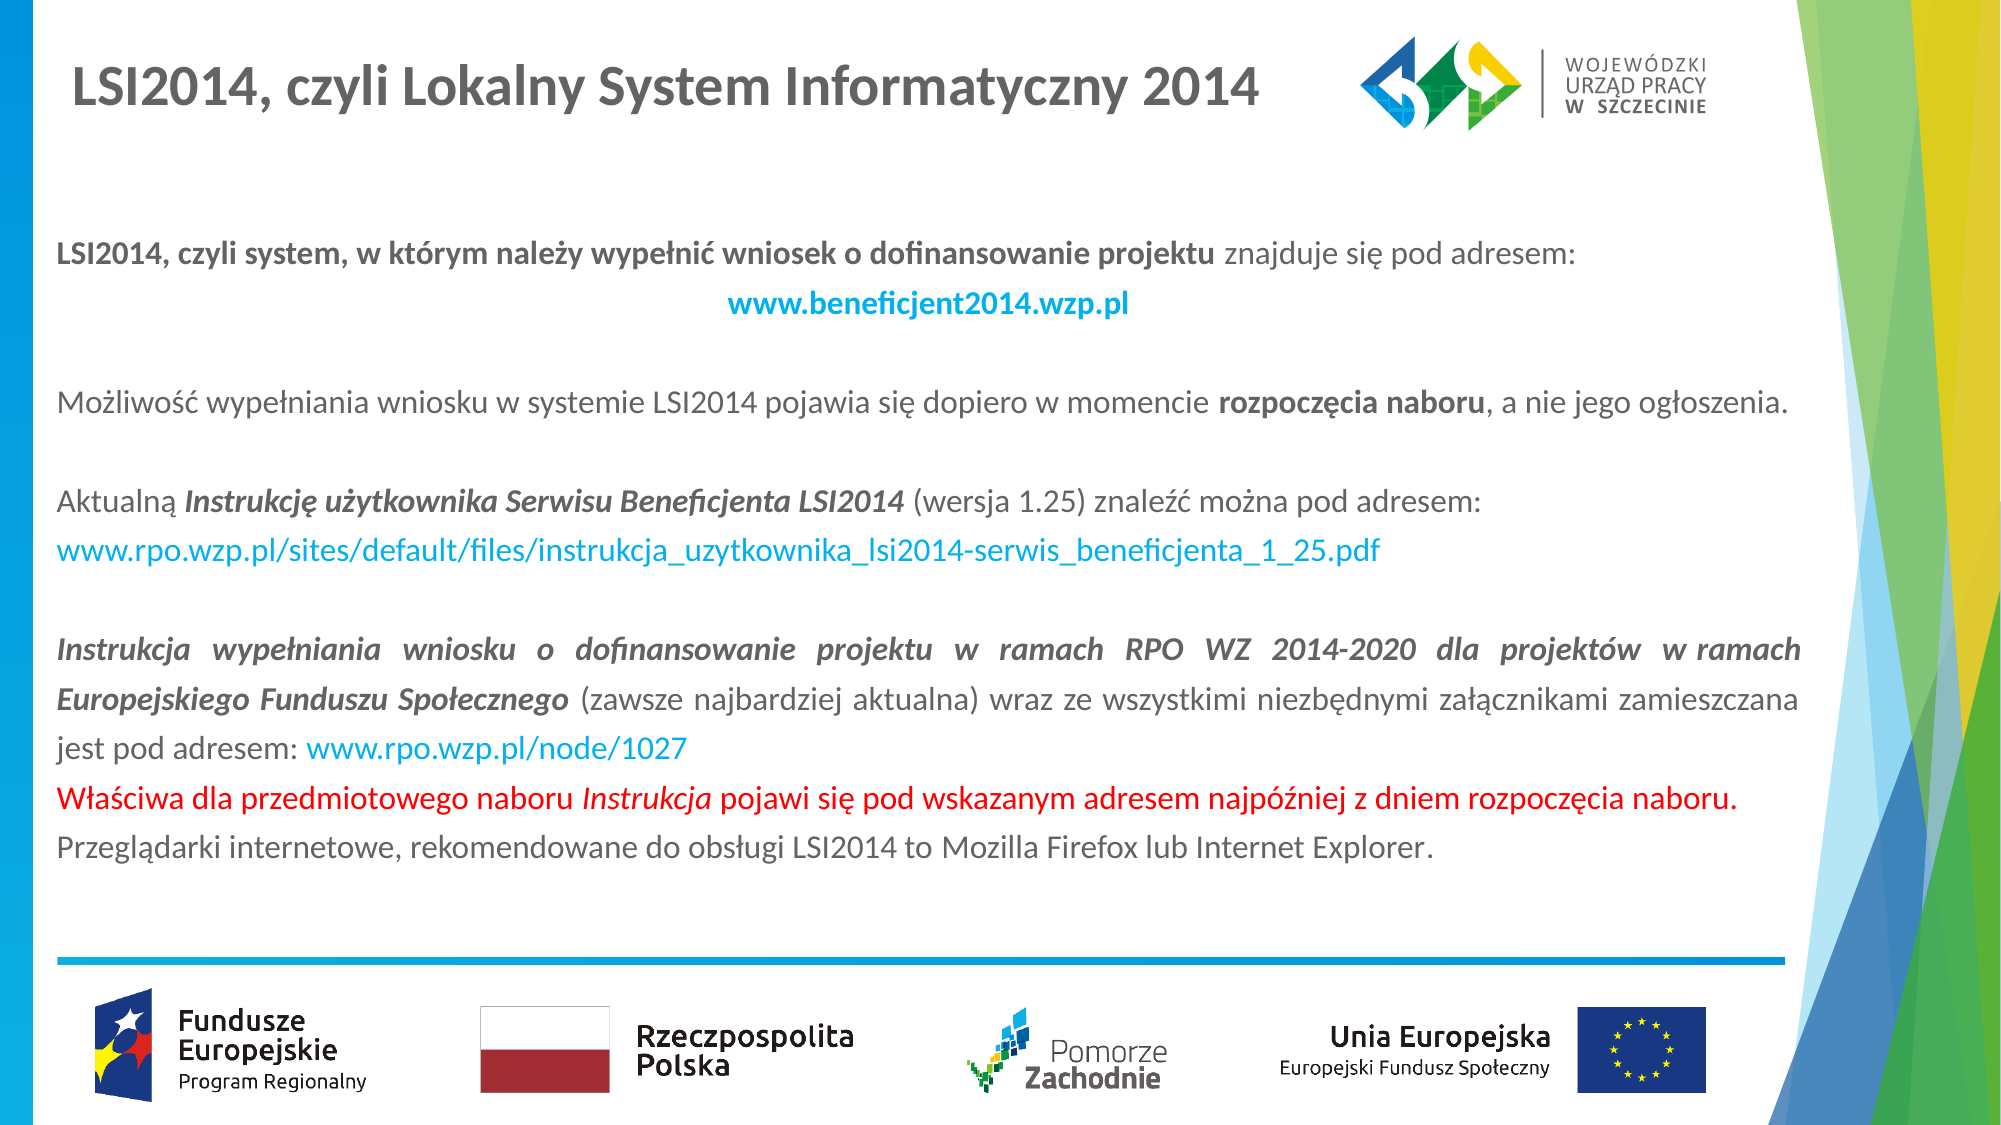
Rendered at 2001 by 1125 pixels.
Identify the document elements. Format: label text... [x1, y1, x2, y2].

title LSI2014, czyli Lokalny System Informatyczny 2014 [57, 39, 1340, 214]
picture [1360, 36, 1706, 131]
picture [95, 1095, 1706, 1102]
list LSI2014, czyli system, w którym należy wypełnić wniosek o dofinansowanie projektu znajduje się pod adresem: www.beneficjent2014.wzp.pl Możliwość wypełniania wniosku w systemie LSI2014 pojawia się dopiero w momencie rozpoczęcia naboru, a nie jego ogłoszenia. Aktualną Instrukcję użytkownika Serwisu Beneficjenta LSI2014 (wersja 1.25) znaleźć można pod adresem: www.rpo.wzp.pl/sites/default/files/instrukcja_uzytkownika_lsi2014-serwis_beneficjenta_1_25.pdf Instrukcja wypełniania wniosku o dofinansowanie projektu w ramach RPO WZ 2014-2020 dla projektów w ramach Europejskiego Funduszu Społecznego (zawsze najbardziej aktualna) wraz ze wszystkimi niezbędnymi załącznikami zamieszczana jest pod adresem: www.rpo.wzp.pl/node/1027 Właściwa dla przedmiotowego naboru Instrukcja pojawi się pod wskazanym adresem najpóźniej z dniem rozpoczęcia naboru. Przeglądarki internetowe, rekomendowane do obsługi LSI2014 to Mozilla Firefox lub Internet Explorer. [41, 214, 1817, 1095]
